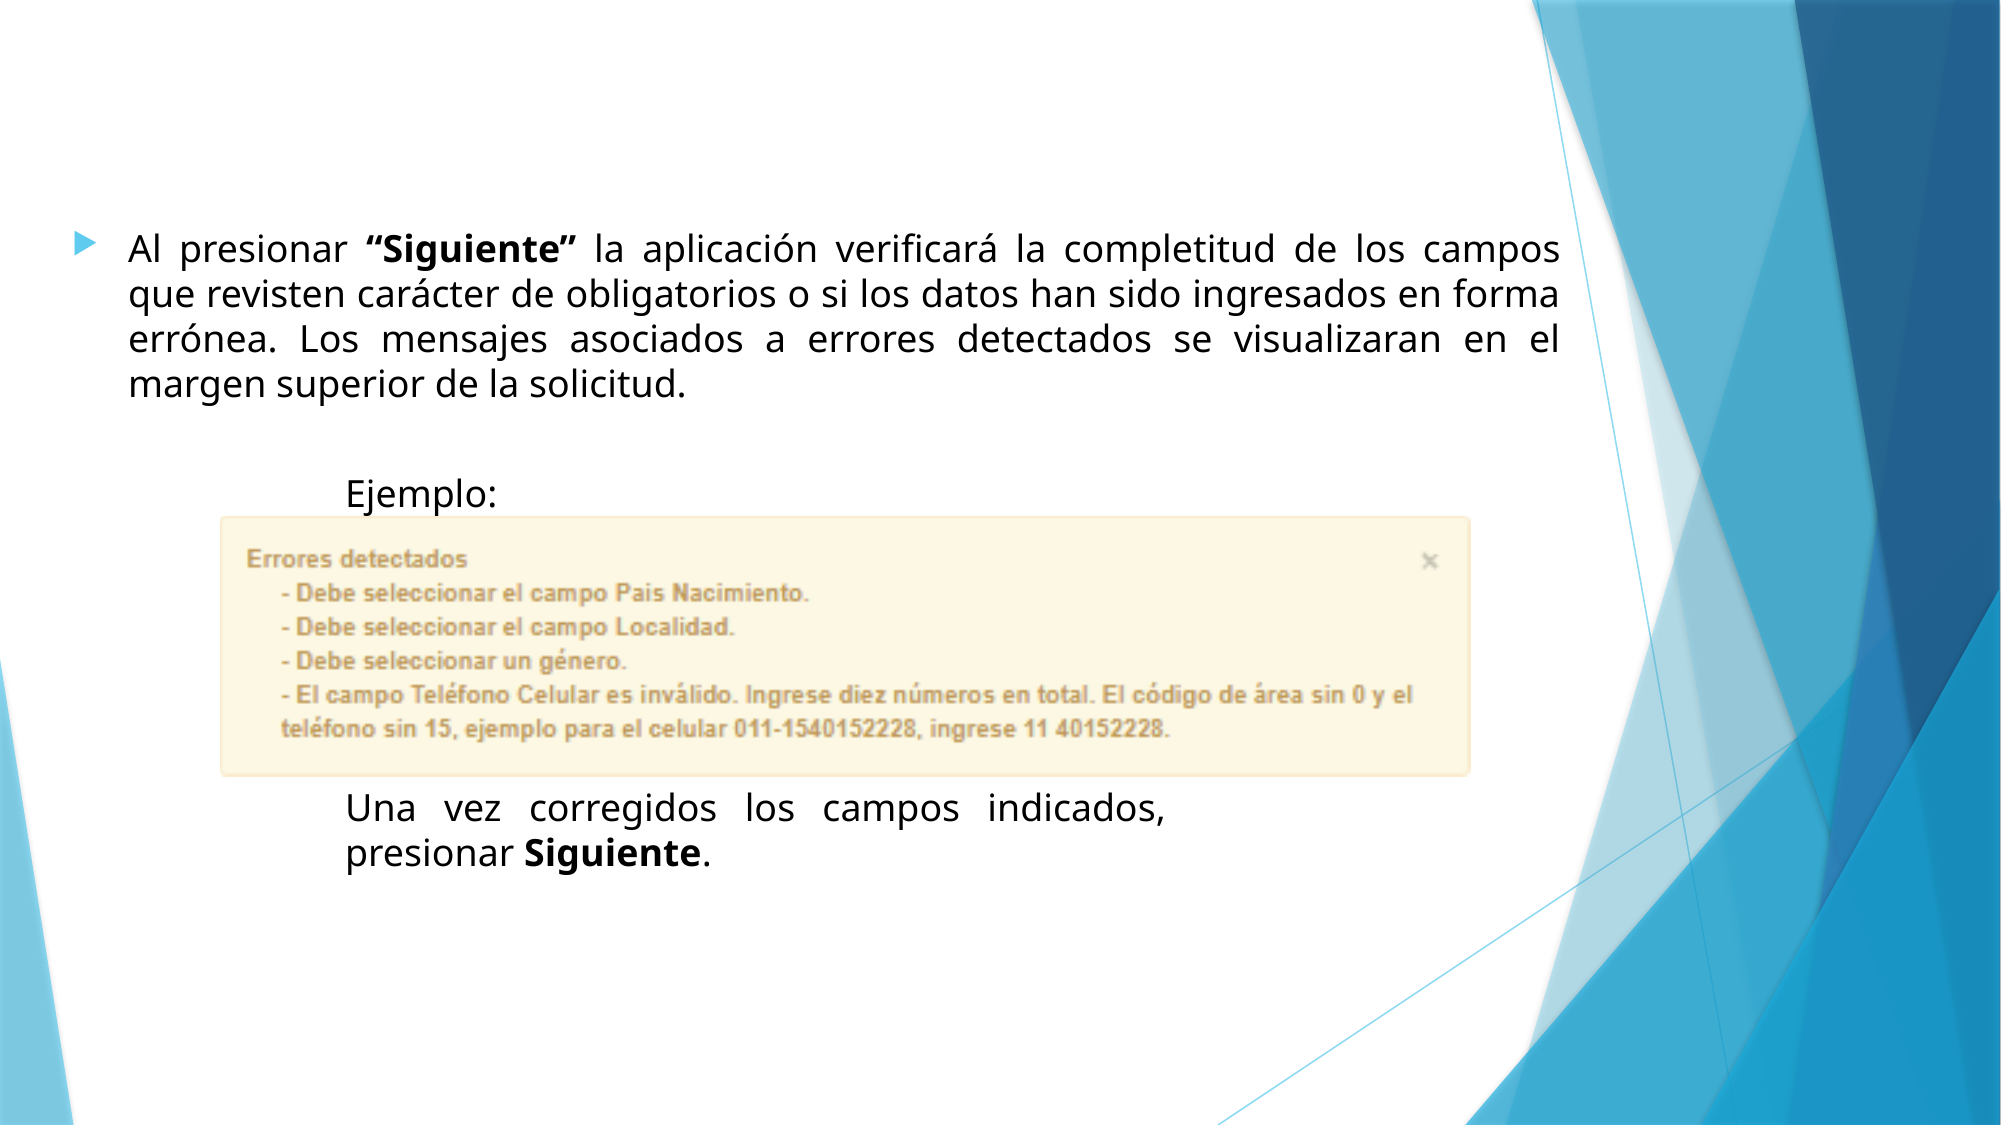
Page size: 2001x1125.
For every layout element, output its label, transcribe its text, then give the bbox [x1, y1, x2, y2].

text_box [294, 459, 2000, 535]
text_box Ejemplo: Una vez corregidos los campos indicados, presionar Siguiente. [330, 462, 1182, 515]
picture [220, 516, 1471, 778]
text_box Ejemplo: Una vez corregidos los campos indicados, presionar Siguiente. [330, 786, 1182, 882]
list Al presionar “Siguiente” la aplicación verificará la completitud de los campos que revisten carácter de obligatorios o si los datos han sido ingresados en forma errónea. Los mensajes asociados a errores detectados se visualizaran en el margen superior de la solicitud. [56, 217, 1577, 932]
